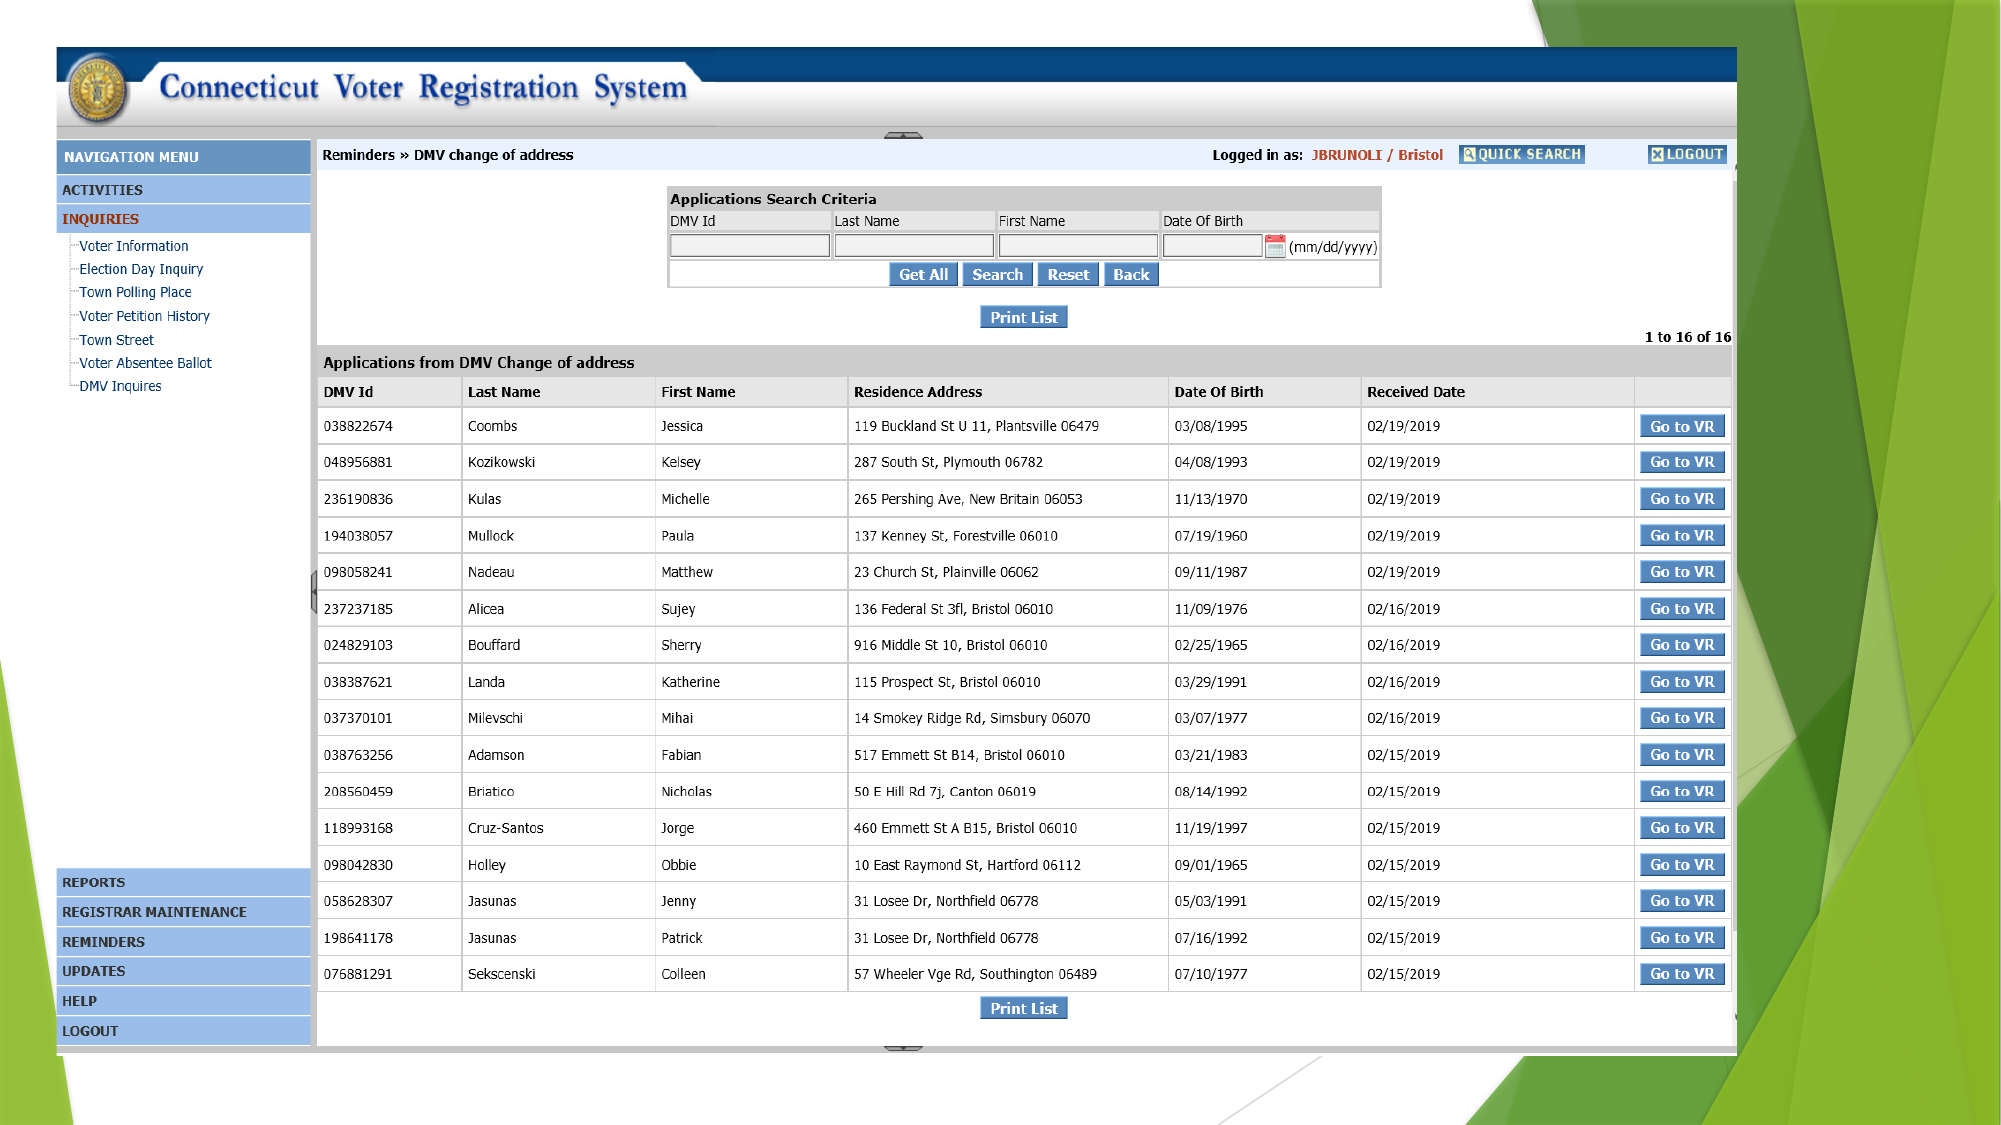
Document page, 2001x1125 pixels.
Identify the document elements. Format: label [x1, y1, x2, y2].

picture [55, 46, 1738, 1057]
